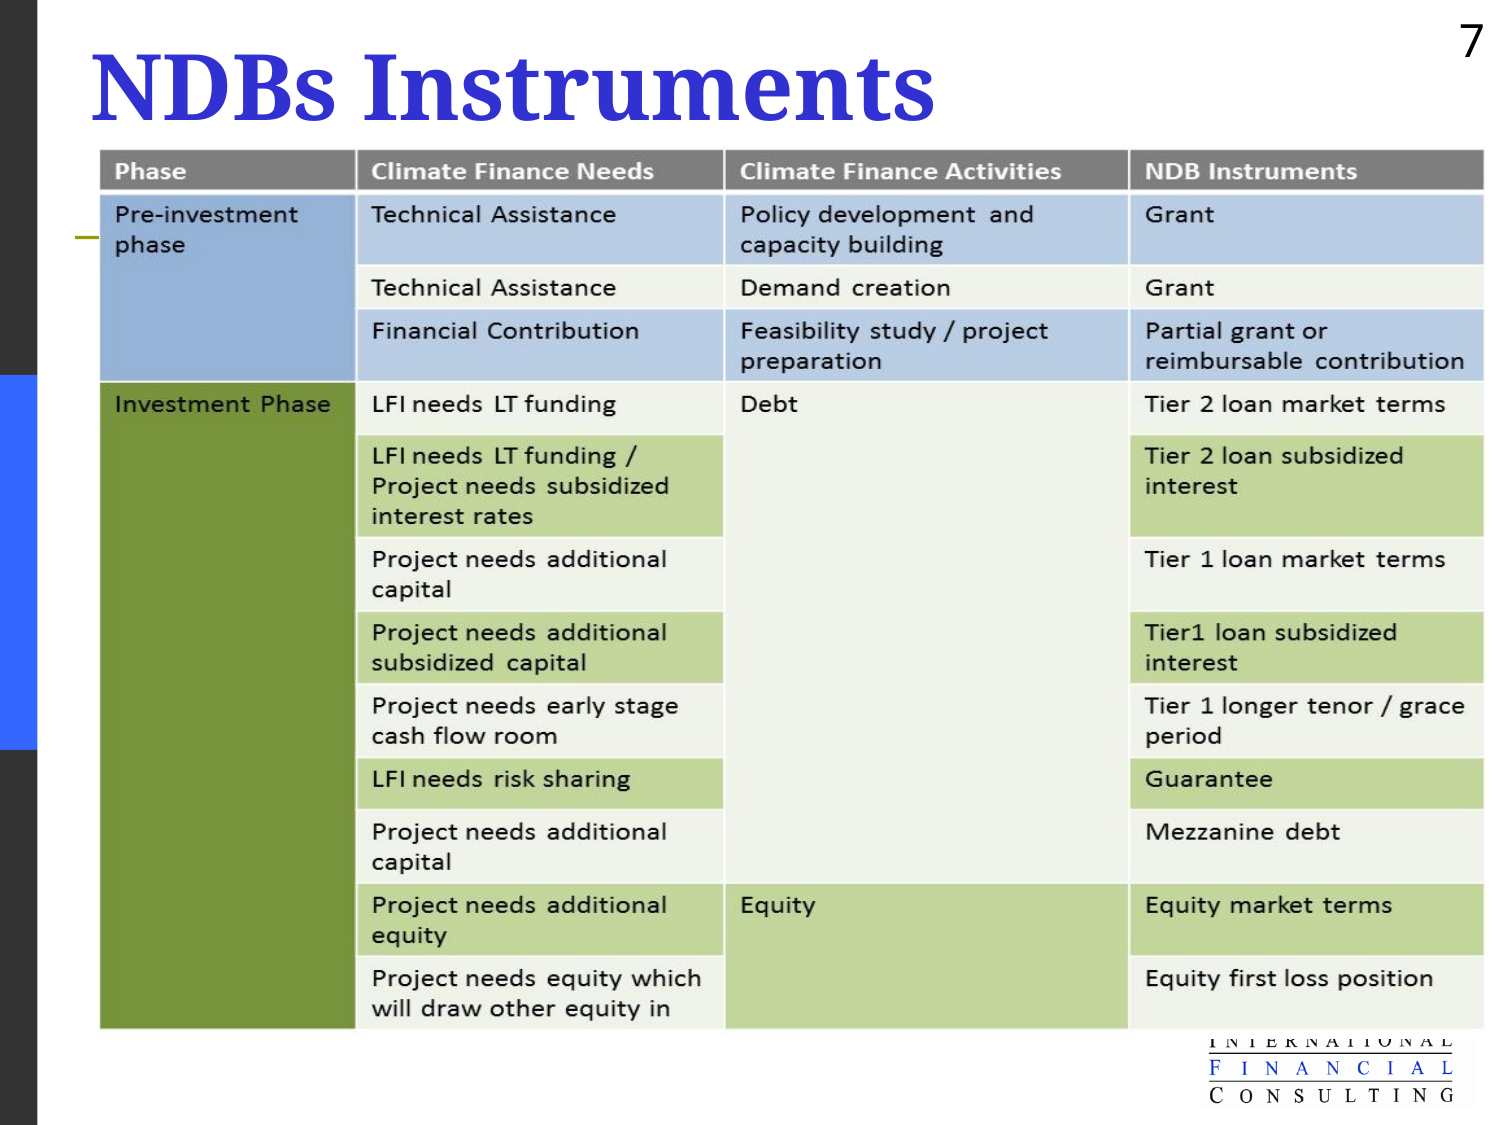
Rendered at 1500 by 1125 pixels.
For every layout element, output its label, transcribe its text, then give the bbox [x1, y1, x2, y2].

picture [99, 147, 1485, 1108]
title NDBs Instruments [74, 24, 1426, 147]
